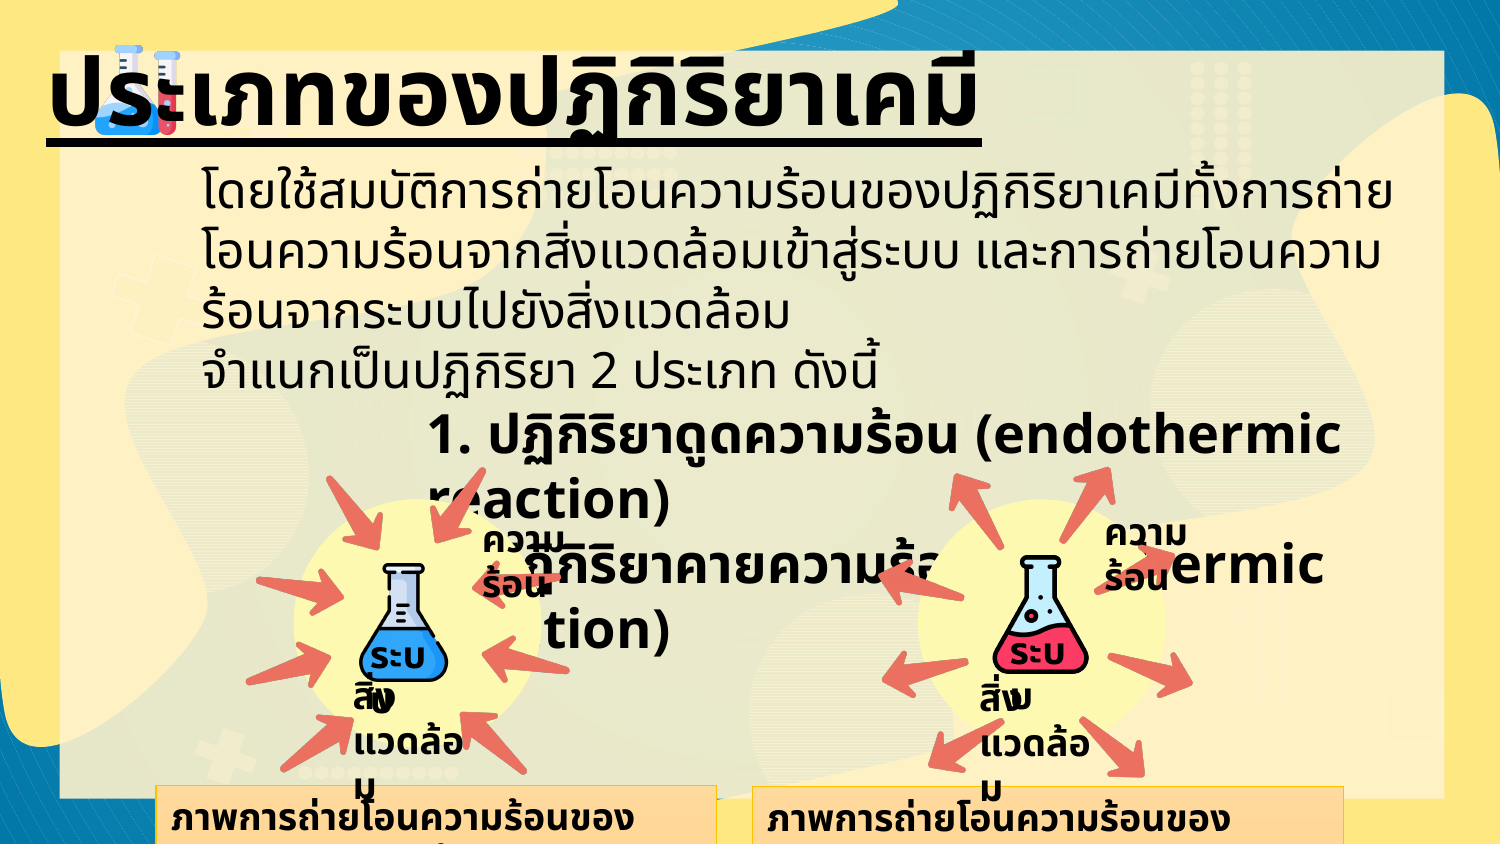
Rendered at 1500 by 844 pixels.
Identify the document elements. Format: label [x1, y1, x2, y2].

text_box [0, 0, 1500, 844]
